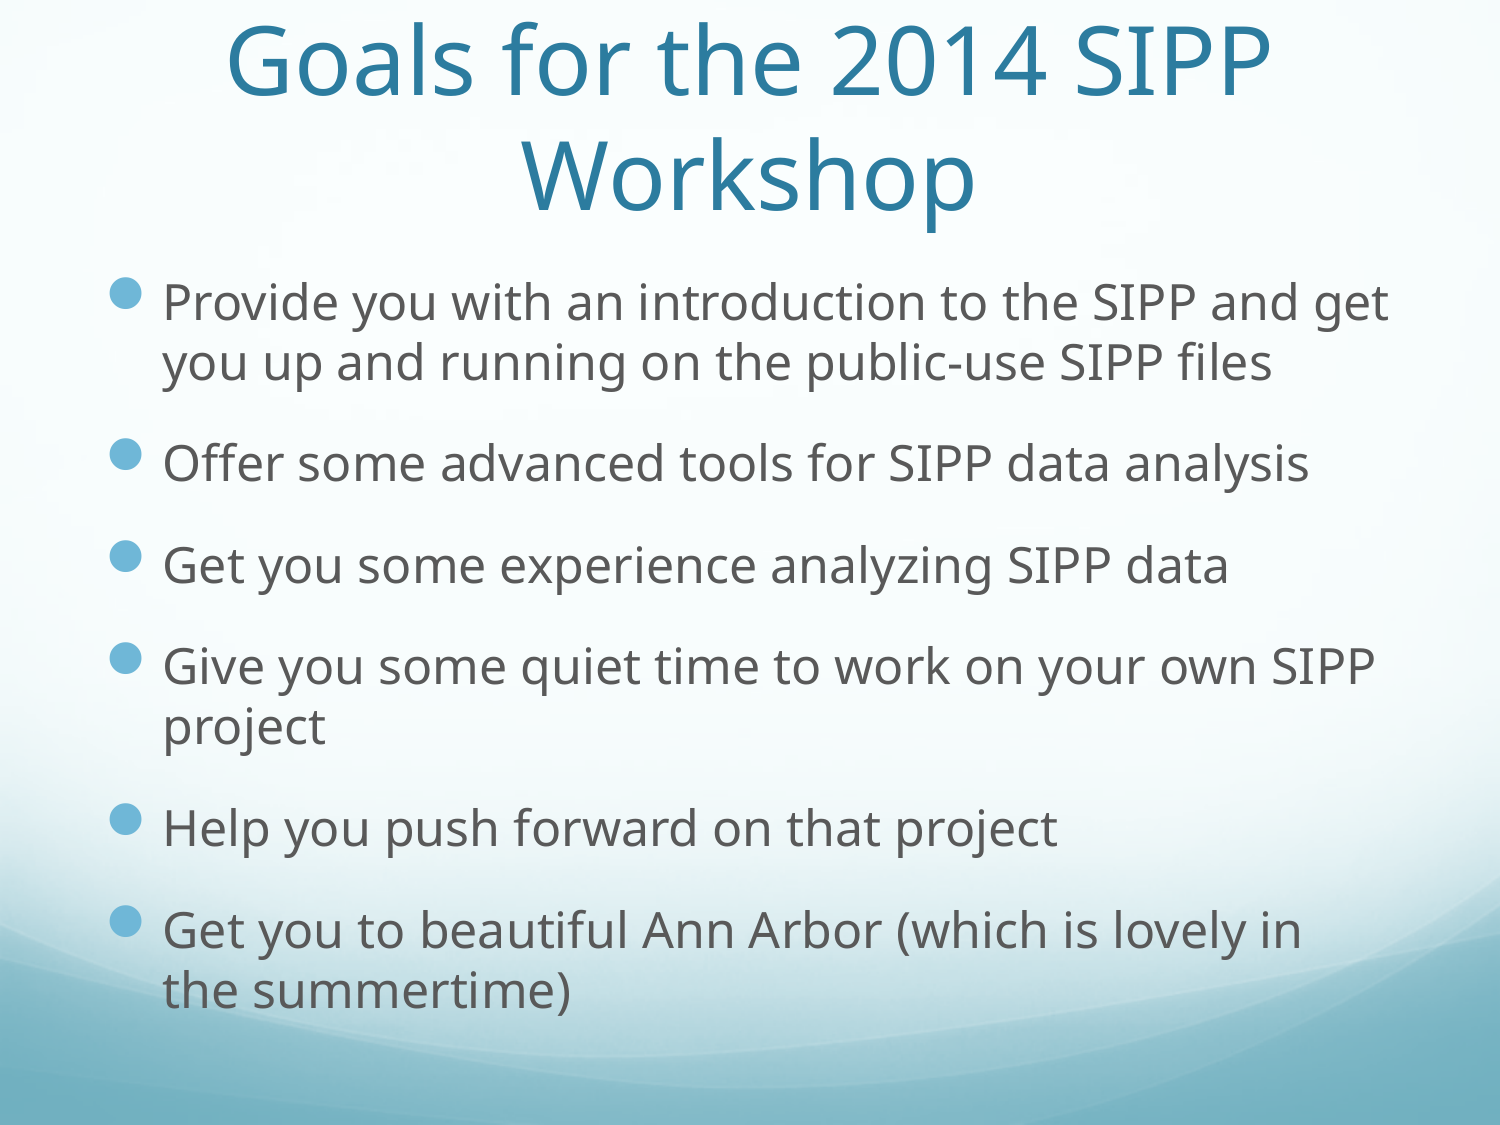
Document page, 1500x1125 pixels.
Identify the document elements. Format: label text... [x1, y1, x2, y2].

list Provide you with an introduction to the SIPP and get you up and running on the public-use SIPP files Offer some advanced tools for SIPP data analysis Get you some experience analyzing SIPP data Give you some quiet time to work on your own SIPP project Help you push forward on that project Get you to beautiful Ann Arbor (which is lovely in the summertime) [90, 262, 1410, 1042]
title Goals for the 2014 SIPP Workshop [90, 17, 1410, 237]
